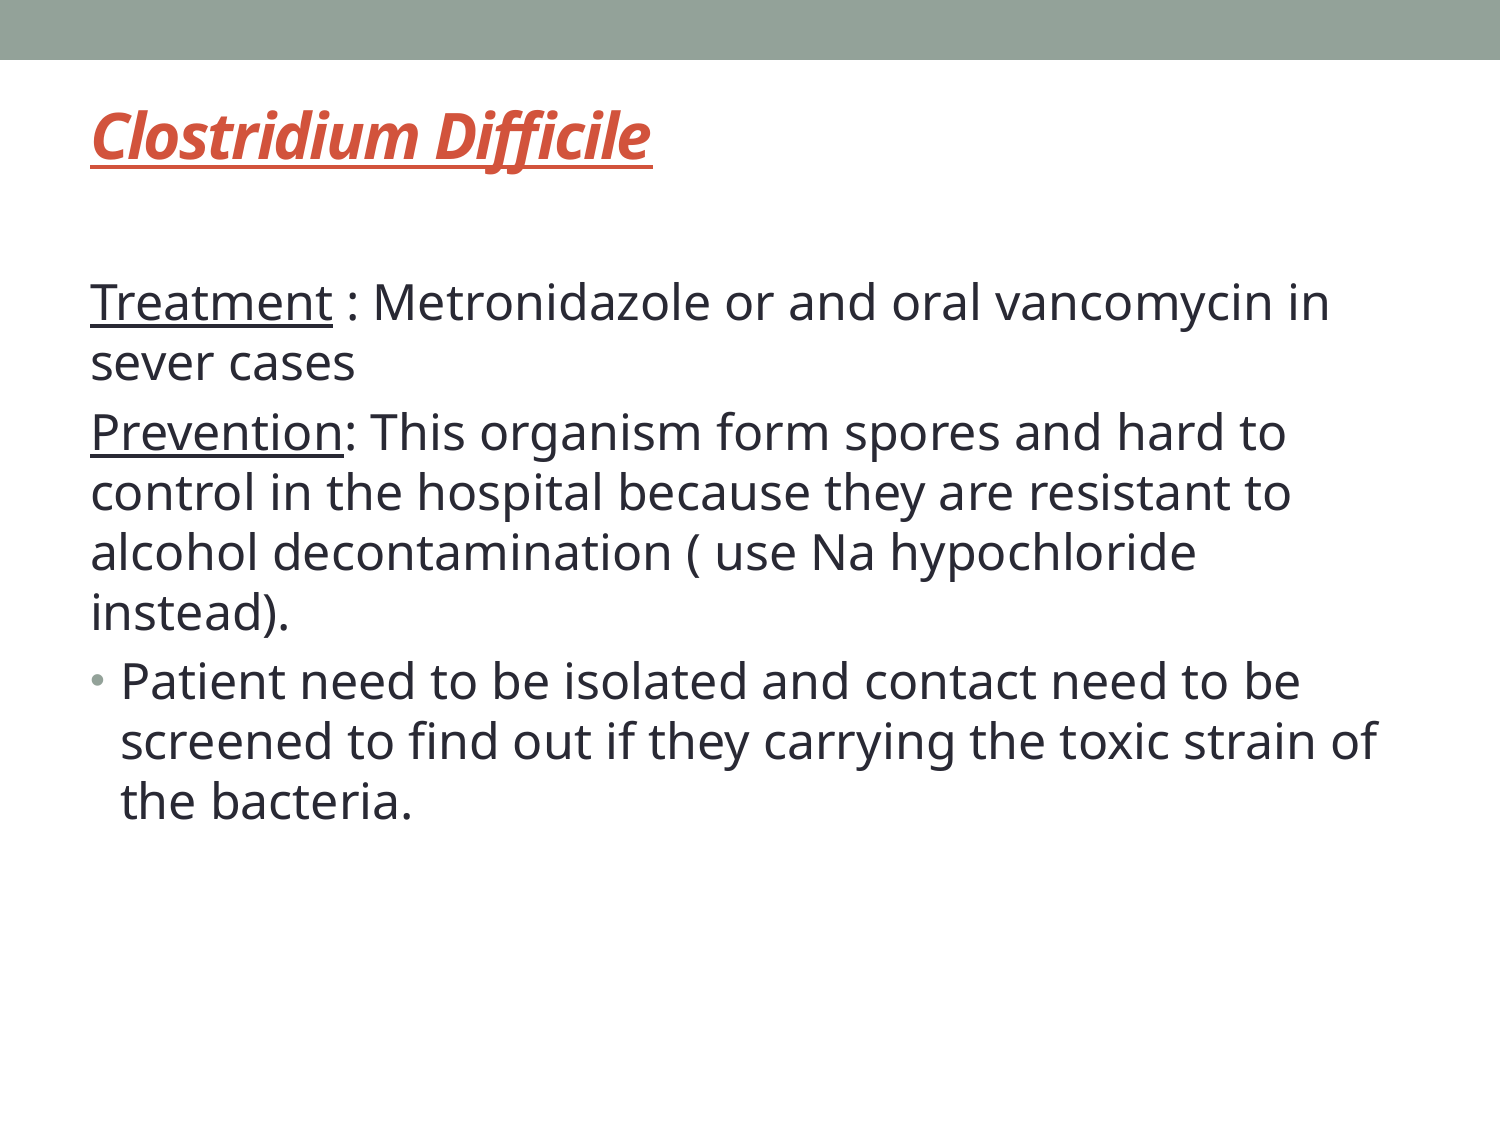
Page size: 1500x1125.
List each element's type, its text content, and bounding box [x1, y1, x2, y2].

title Clostridium Difficile [75, 87, 1425, 250]
list Treatment : Metronidazole or and oral vancomycin in sever cases Prevention: This organism form spores and hard to control in the hospital because they are resistant to alcohol decontamination ( use Na hypochloride instead). Patient need to be isolated and contact need to be screened to find out if they carrying the toxic strain of the bacteria. [75, 262, 1425, 1063]
